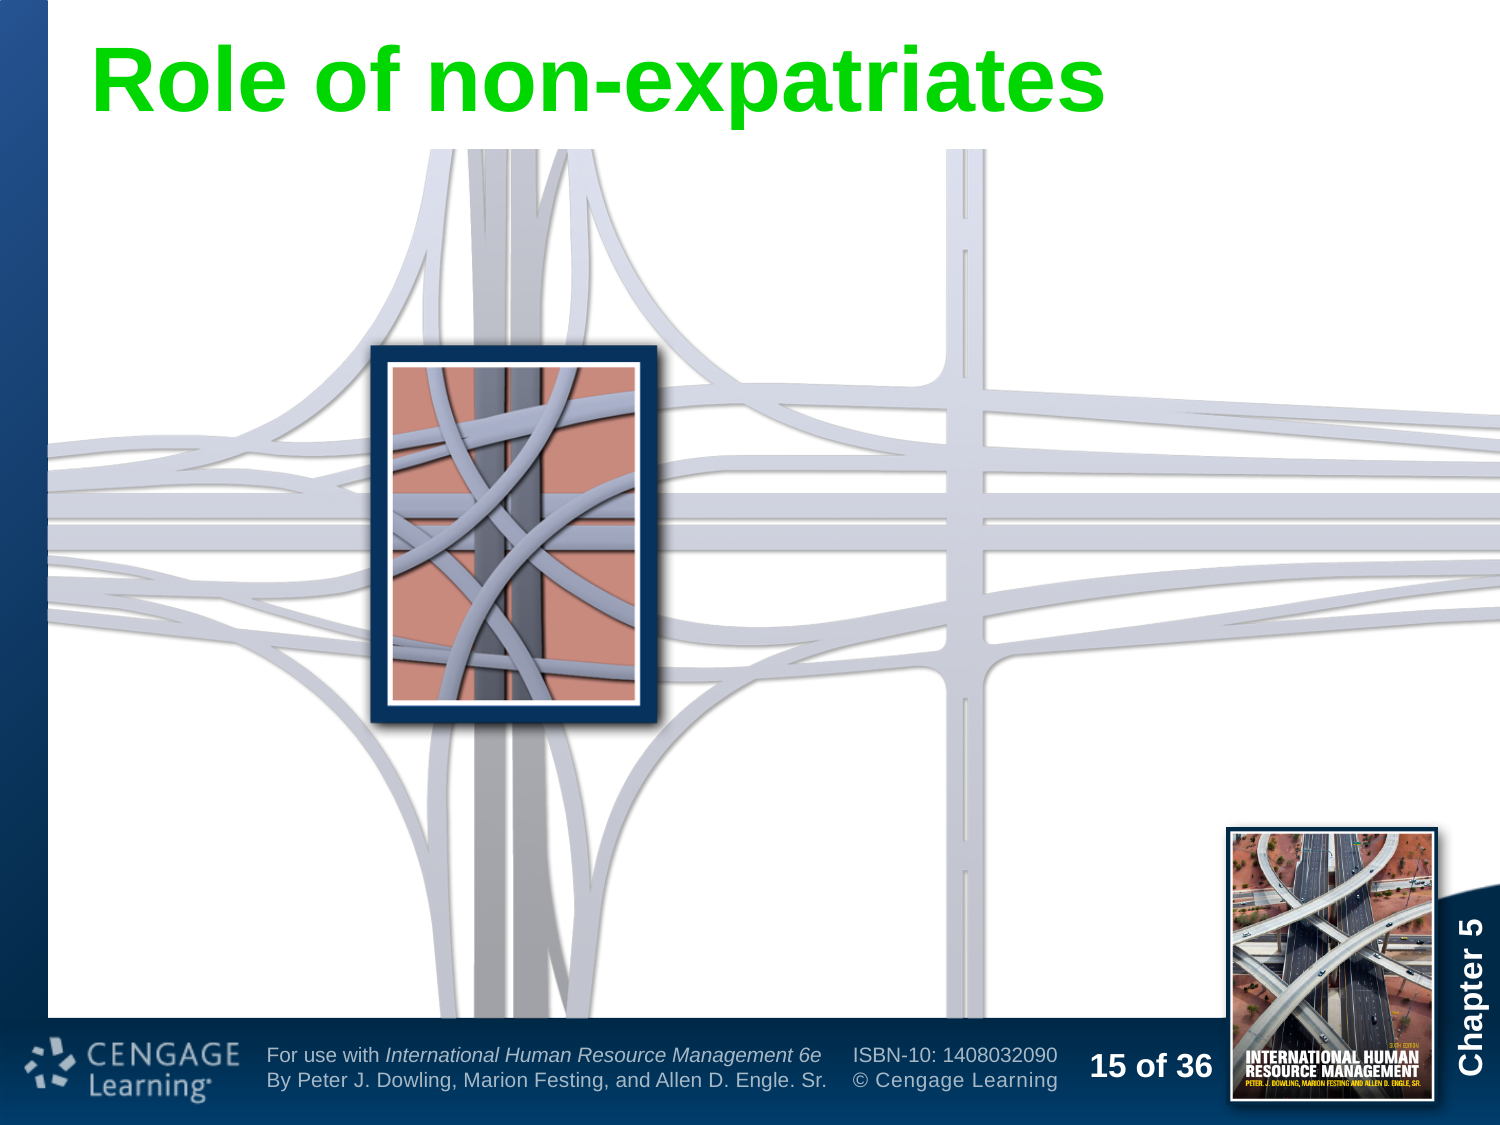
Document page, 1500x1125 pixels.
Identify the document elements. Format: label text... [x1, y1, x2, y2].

title Role of non-expatriates [75, 0, 1500, 149]
picture [0, 0, 1500, 1125]
